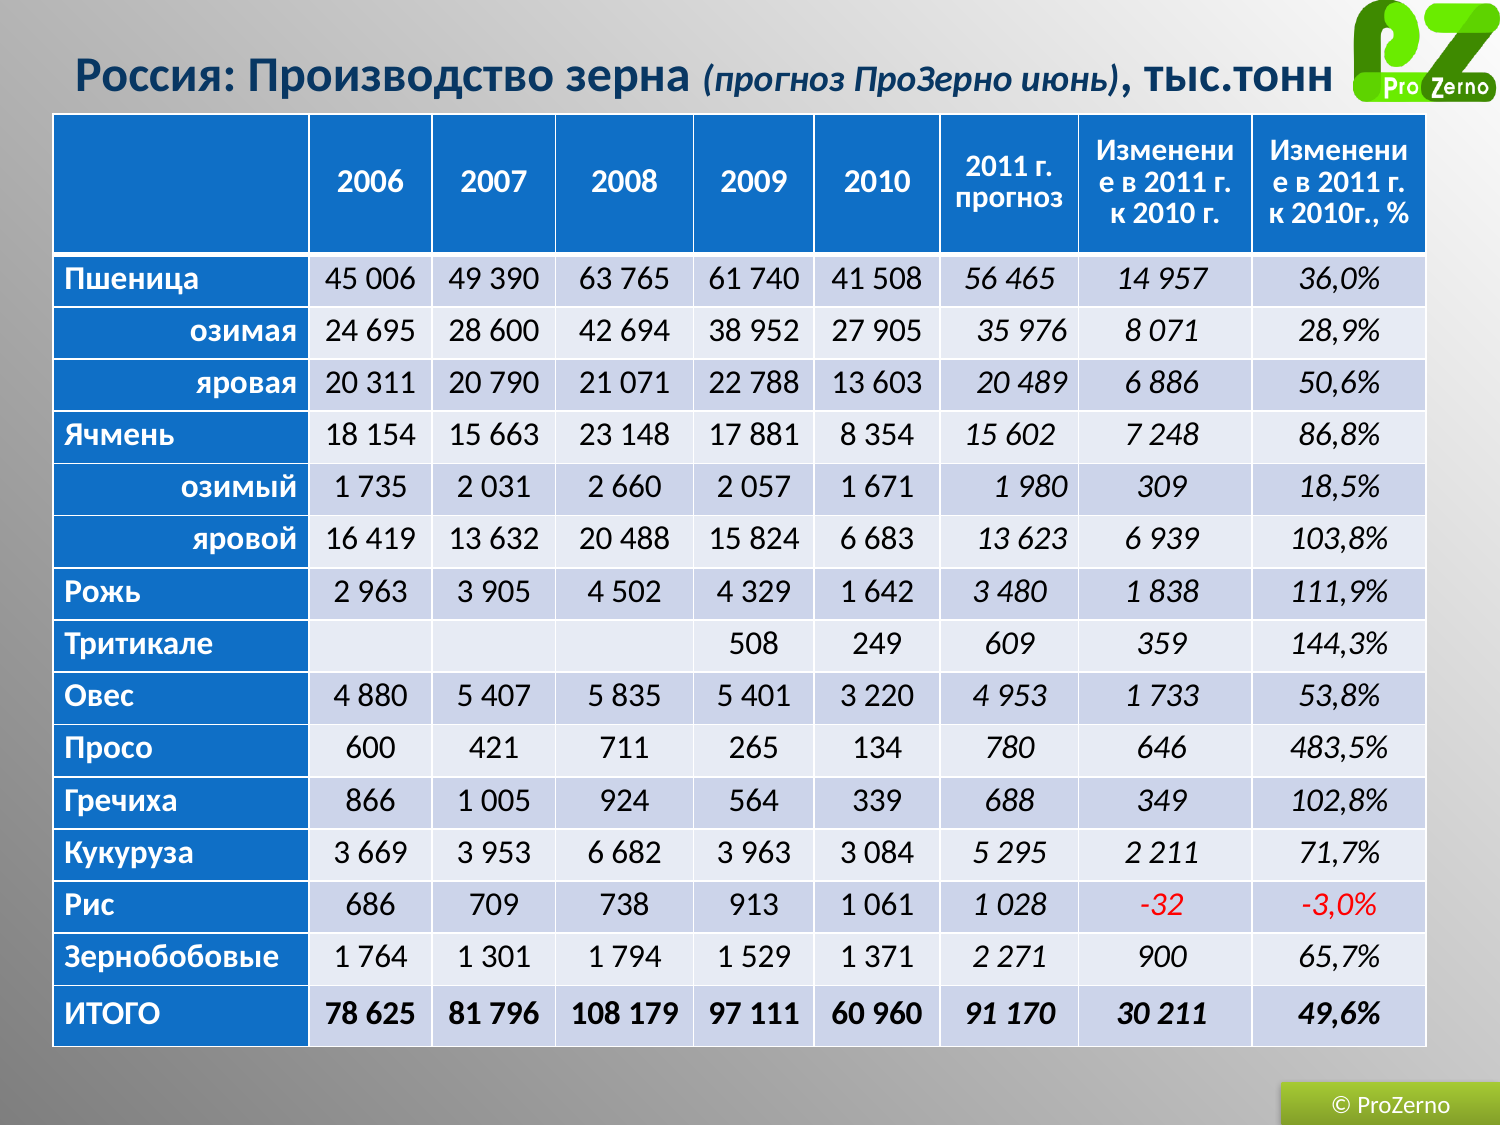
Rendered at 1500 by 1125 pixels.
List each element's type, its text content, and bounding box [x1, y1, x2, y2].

table_cell 709 [433, 882, 555, 932]
table_cell 63 765 [556, 257, 693, 306]
table_cell Зернобобовые [54, 934, 308, 985]
table_cell 20 790 [433, 360, 555, 410]
table_cell Гречиха [54, 778, 308, 828]
table_cell 309 [1079, 464, 1251, 515]
table_cell 3 905 [433, 569, 555, 619]
table_cell 7 248 [1079, 412, 1251, 463]
table_cell 56 465 [941, 257, 1078, 306]
table_cell 2 031 [433, 464, 555, 515]
table_cell 23 148 [556, 412, 693, 463]
table_cell 609 [941, 621, 1078, 671]
table_cell 900 [1079, 934, 1251, 985]
table_cell 6 682 [556, 830, 693, 880]
table_cell 91 170 [941, 986, 1078, 1046]
table_header Изменение в 2011 г. к 2010 г. [1079, 115, 1251, 252]
table_cell 71,7% [1253, 830, 1425, 880]
table_cell 1 371 [815, 934, 939, 985]
table_cell 14 957 [1079, 257, 1251, 306]
table_cell 13 623 [941, 516, 1078, 567]
table_cell 711 [556, 725, 693, 776]
table_cell 1 794 [556, 934, 693, 985]
table_header 2011 г. прогноз [941, 115, 1078, 252]
table_cell 49,6% [1253, 986, 1425, 1046]
table_cell 97 111 [694, 986, 813, 1046]
table_cell 108 179 [556, 986, 693, 1046]
table_cell 1 980 [941, 464, 1078, 515]
table_cell 103,8% [1253, 516, 1425, 567]
table_cell 13 603 [815, 360, 939, 410]
table_cell 508 [694, 621, 813, 671]
table_cell 421 [433, 725, 555, 776]
table_cell 2 660 [556, 464, 693, 515]
table_cell 24 695 [310, 308, 431, 358]
table_cell Овес [54, 673, 308, 724]
table_cell 20 489 [941, 360, 1078, 410]
table_cell 349 [1079, 778, 1251, 828]
table_cell 4 329 [694, 569, 813, 619]
table_cell 5 401 [694, 673, 813, 724]
table_cell -3,0% [1253, 882, 1425, 932]
table_cell 3 963 [694, 830, 813, 880]
table_cell 53,8% [1253, 673, 1425, 724]
table_cell 780 [941, 725, 1078, 776]
table_cell 50,6% [1253, 360, 1425, 410]
table_cell 1 028 [941, 882, 1078, 932]
table_cell 564 [694, 778, 813, 828]
table_cell 2 271 [941, 934, 1078, 985]
table_cell 13 632 [433, 516, 555, 567]
text_box © ProZerno [1281, 1082, 1500, 1125]
table_cell 6 939 [1079, 516, 1251, 567]
table_cell 30 211 [1079, 986, 1251, 1046]
table_cell [433, 621, 555, 671]
table_cell 17 881 [694, 412, 813, 463]
table_cell 81 796 [433, 986, 555, 1046]
table_cell 359 [1079, 621, 1251, 671]
title Россия: Производство зерна (прогноз ПроЗерно июнь), тыс.тонн [29, 30, 1380, 112]
table_cell 1 061 [815, 882, 939, 932]
table_cell 21 071 [556, 360, 693, 410]
table_cell 1 733 [1079, 673, 1251, 724]
table_header Изменение в 2011 г. к 2010г., % [1253, 115, 1425, 252]
table_cell 15 663 [433, 412, 555, 463]
table_cell Тритикале [54, 621, 308, 671]
table_cell 1 735 [310, 464, 431, 515]
table_cell 738 [556, 882, 693, 932]
table_cell 5 295 [941, 830, 1078, 880]
table_cell 38 952 [694, 308, 813, 358]
table_cell 5 407 [433, 673, 555, 724]
table_cell Просо [54, 725, 308, 776]
table_cell 3 953 [433, 830, 555, 880]
table_cell 18 154 [310, 412, 431, 463]
table_cell 1 838 [1079, 569, 1251, 619]
table_cell 1 671 [815, 464, 939, 515]
table_cell 144,3% [1253, 621, 1425, 671]
table_cell 86,8% [1253, 412, 1425, 463]
table_header 2006 [310, 115, 431, 252]
table_cell 686 [310, 882, 431, 932]
table_cell 8 354 [815, 412, 939, 463]
table_cell 4 953 [941, 673, 1078, 724]
table_cell озимая [54, 308, 308, 358]
table_cell 8 071 [1079, 308, 1251, 358]
table_cell 60 960 [815, 986, 939, 1046]
table_cell 1 529 [694, 934, 813, 985]
table_cell 111,9% [1253, 569, 1425, 619]
table_cell 15 602 [941, 412, 1078, 463]
table_cell 688 [941, 778, 1078, 828]
table_cell яровая [54, 360, 308, 410]
table_header 2007 [433, 115, 555, 252]
table_cell 5 835 [556, 673, 693, 724]
table_cell -32 [1079, 882, 1251, 932]
table_cell 22 788 [694, 360, 813, 410]
table_cell 4 502 [556, 569, 693, 619]
table_cell 4 880 [310, 673, 431, 724]
table_header [54, 115, 308, 252]
table_cell Рожь [54, 569, 308, 619]
table_header 2009 [694, 115, 813, 252]
table_cell 3 480 [941, 569, 1078, 619]
table_cell 924 [556, 778, 693, 828]
table_cell 600 [310, 725, 431, 776]
table_cell 78 625 [310, 986, 431, 1046]
table_cell 65,7% [1253, 934, 1425, 985]
table_header 2008 [556, 115, 693, 252]
table_header 2010 [815, 115, 939, 252]
table_cell 6 886 [1079, 360, 1251, 410]
table_cell 1 764 [310, 934, 431, 985]
table_cell 18,5% [1253, 464, 1425, 515]
table_cell 2 963 [310, 569, 431, 619]
table_cell Кукуруза [54, 830, 308, 880]
table_cell 15 824 [694, 516, 813, 567]
table_cell 249 [815, 621, 939, 671]
table_cell яровой [54, 516, 308, 567]
table_cell 49 390 [433, 257, 555, 306]
table_cell 866 [310, 778, 431, 828]
table_cell 2 211 [1079, 830, 1251, 880]
picture [1352, 0, 1500, 102]
table_cell 27 905 [815, 308, 939, 358]
table_cell Ячмень [54, 412, 308, 463]
table_cell 42 694 [556, 308, 693, 358]
table_cell 646 [1079, 725, 1251, 776]
table_cell 61 740 [694, 257, 813, 306]
table_cell 3 669 [310, 830, 431, 880]
table_cell озимый [54, 464, 308, 515]
table_cell Рис [54, 882, 308, 932]
table_cell 134 [815, 725, 939, 776]
table_cell 483,5% [1253, 725, 1425, 776]
table_cell 339 [815, 778, 939, 828]
table_cell 20 488 [556, 516, 693, 567]
table_cell 2 057 [694, 464, 813, 515]
table_cell 1 005 [433, 778, 555, 828]
table_cell 3 084 [815, 830, 939, 880]
table_cell 6 683 [815, 516, 939, 567]
table_cell 28 600 [433, 308, 555, 358]
table_cell [310, 621, 431, 671]
table_cell 102,8% [1253, 778, 1425, 828]
table_cell 36,0% [1253, 257, 1425, 306]
table_cell [556, 621, 693, 671]
table_cell 1 301 [433, 934, 555, 985]
table_cell 41 508 [815, 257, 939, 306]
table_cell 28,9% [1253, 308, 1425, 358]
table_cell Пшеница [54, 257, 308, 306]
table_cell 16 419 [310, 516, 431, 567]
table_cell 35 976 [941, 308, 1078, 358]
table_cell ИТОГО [54, 986, 308, 1046]
table_cell 20 311 [310, 360, 431, 410]
table_cell 45 006 [310, 257, 431, 306]
table_cell 913 [694, 882, 813, 932]
table_cell 3 220 [815, 673, 939, 724]
table_cell 1 642 [815, 569, 939, 619]
table_cell 265 [694, 725, 813, 776]
